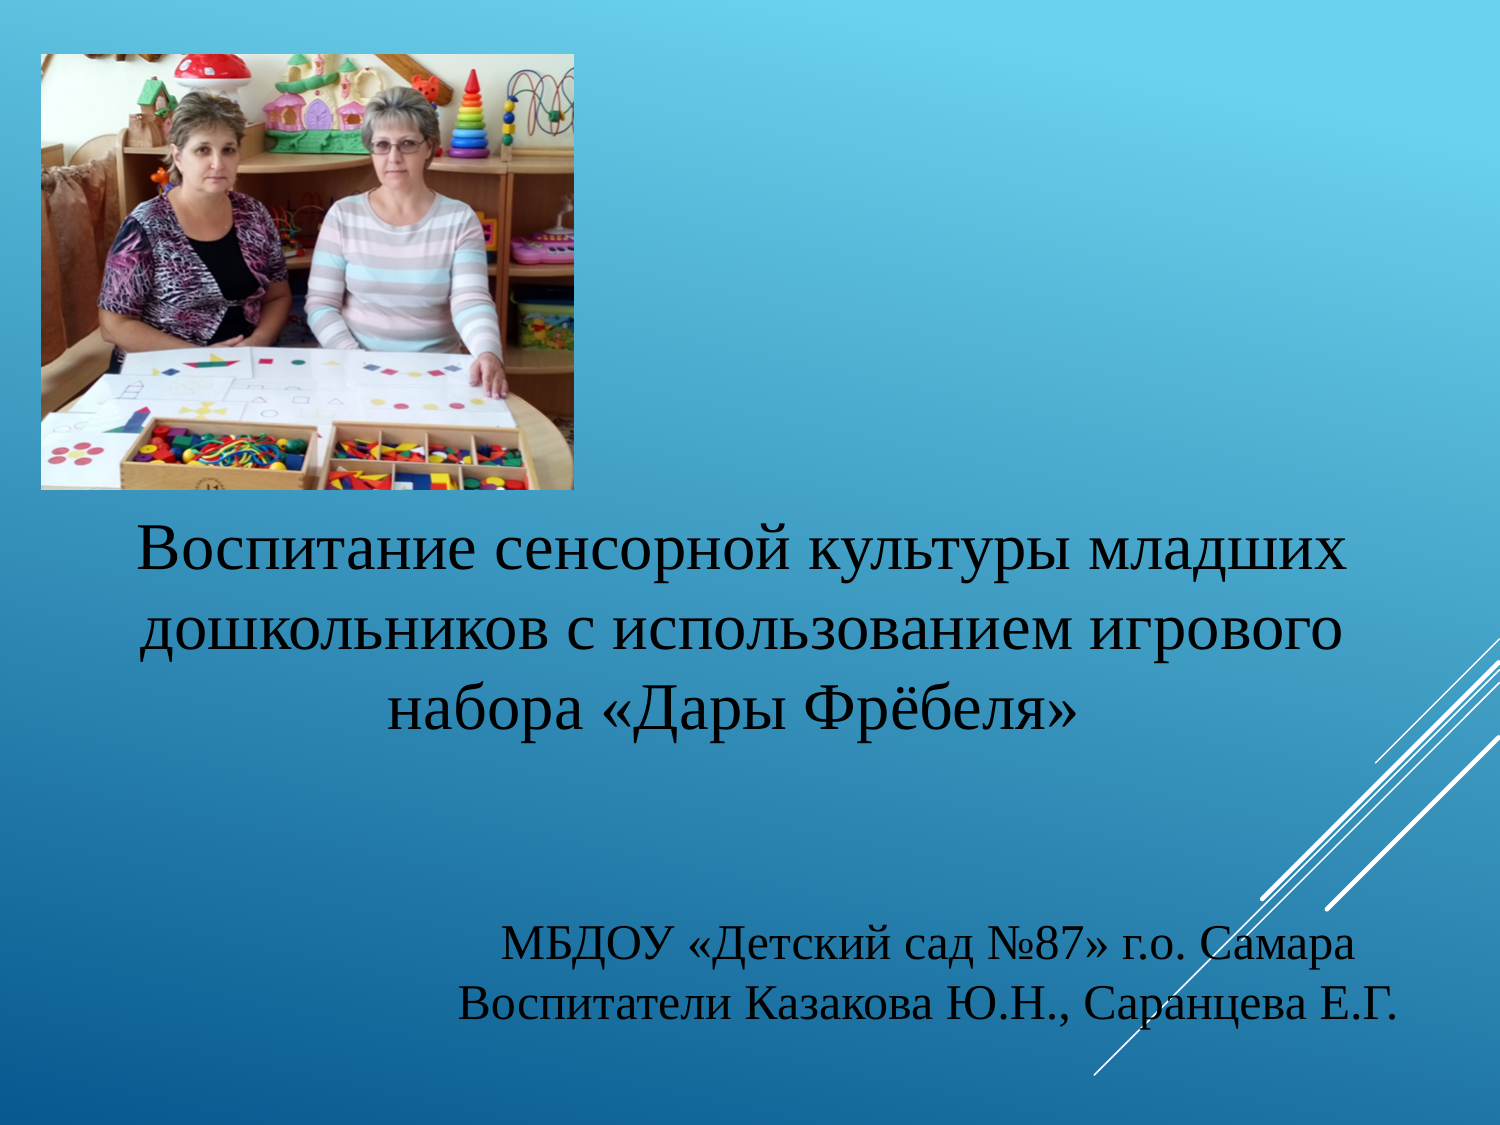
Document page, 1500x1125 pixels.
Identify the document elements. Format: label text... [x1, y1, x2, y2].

picture [41, 54, 574, 490]
text_box МБДОУ «Детский сад №87» г.о. Самара Воспитатели Казакова Ю.Н., Саранцева Е.Г. [407, 902, 1450, 1037]
text_box [286, 582, 1445, 1032]
title Воспитание сенсорной культуры младших дошкольников с использованием игрового набора «Дары Фрёбеля» [41, 397, 1445, 849]
